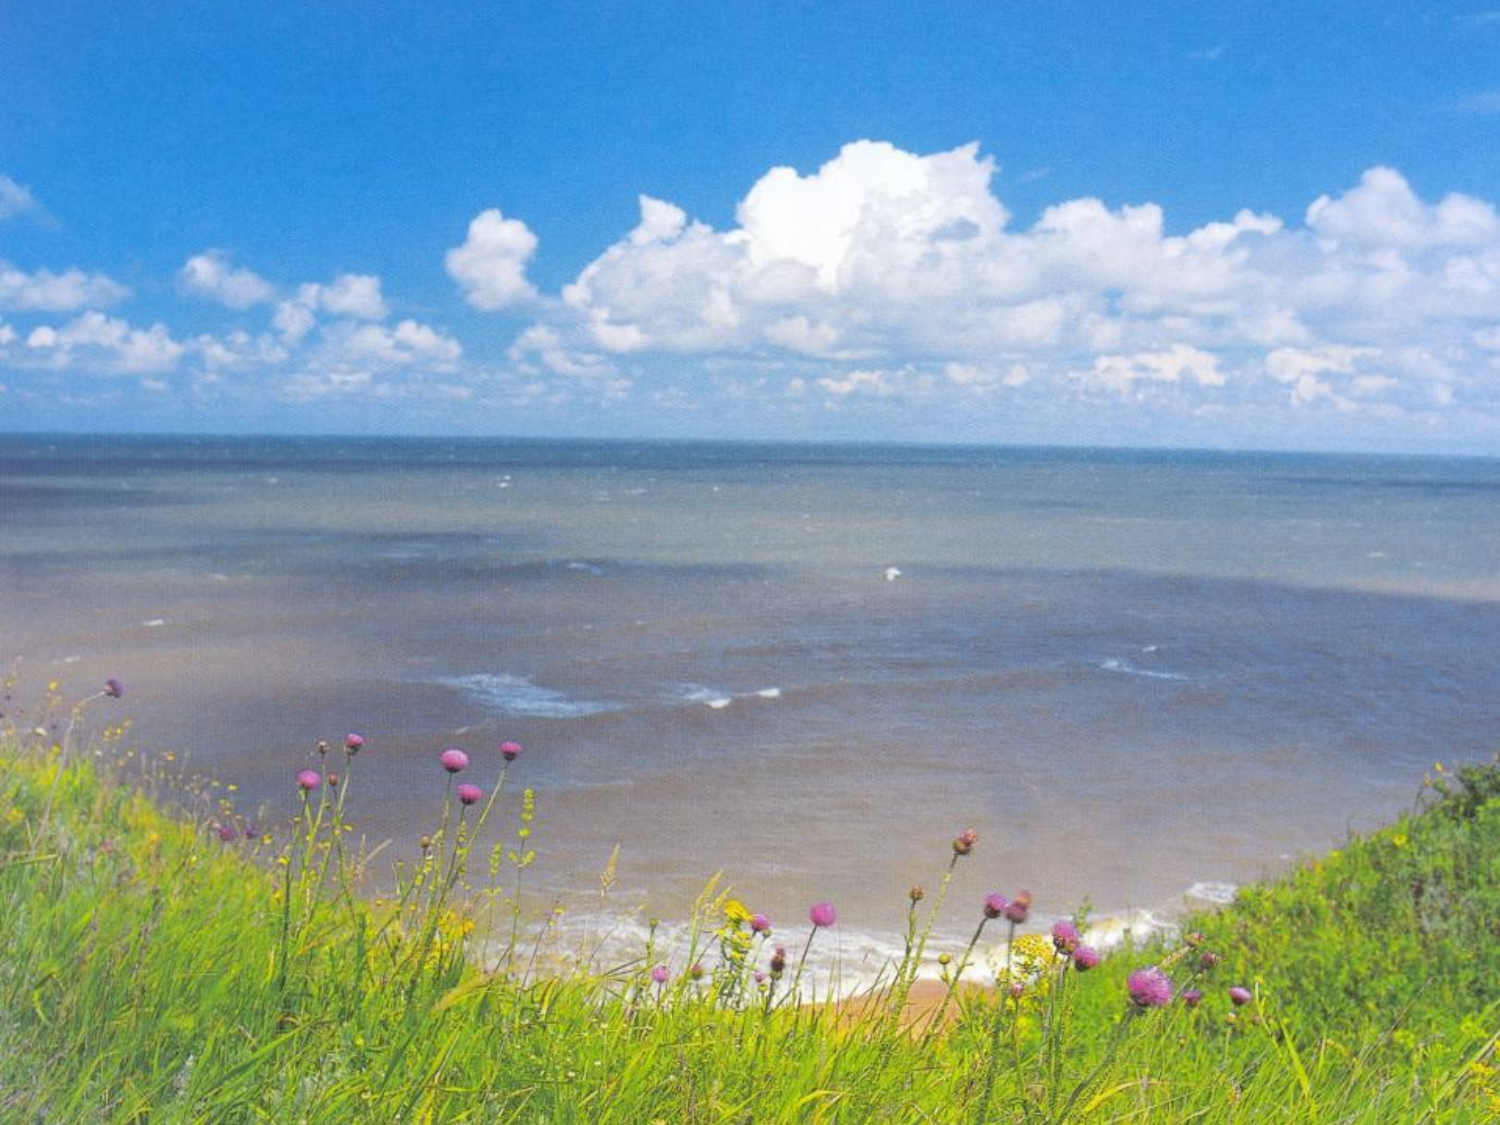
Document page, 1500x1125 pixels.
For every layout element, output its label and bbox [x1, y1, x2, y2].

list [0, 0, 1500, 1125]
